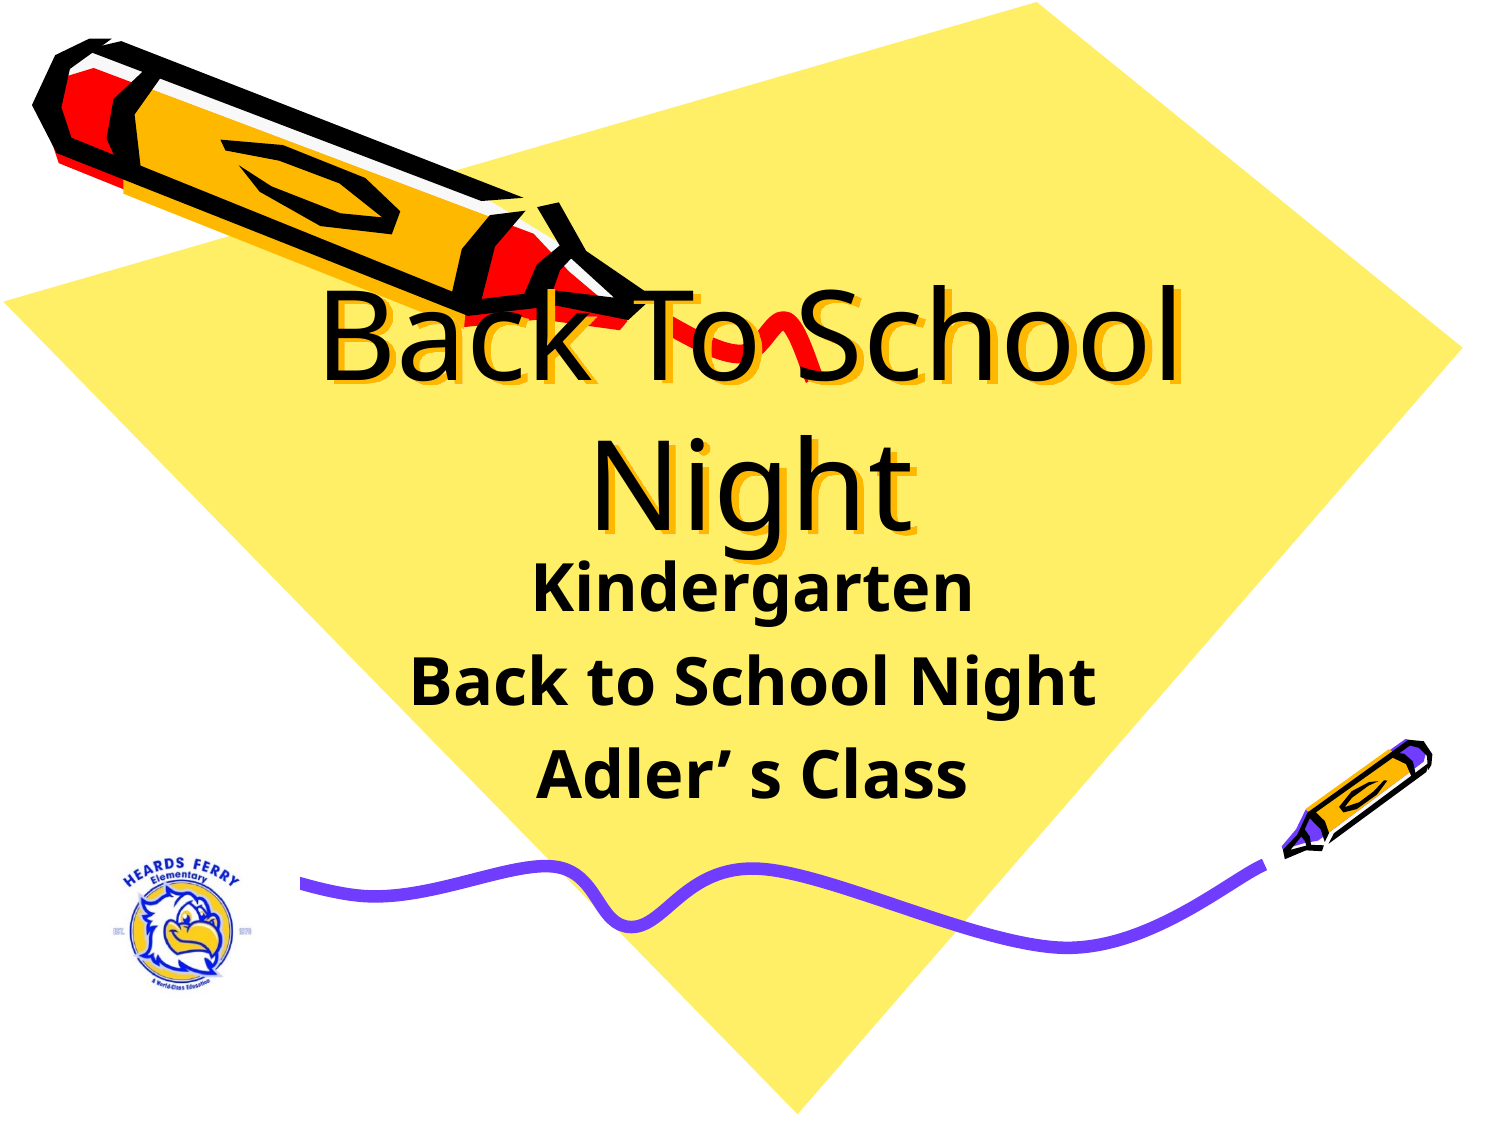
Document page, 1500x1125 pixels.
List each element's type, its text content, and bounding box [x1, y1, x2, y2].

picture [62, 776, 301, 1086]
subtitle Kindergarten Back to School Night Adler’ s Class [262, 537, 1244, 830]
title Back To School Night [224, 337, 1276, 563]
